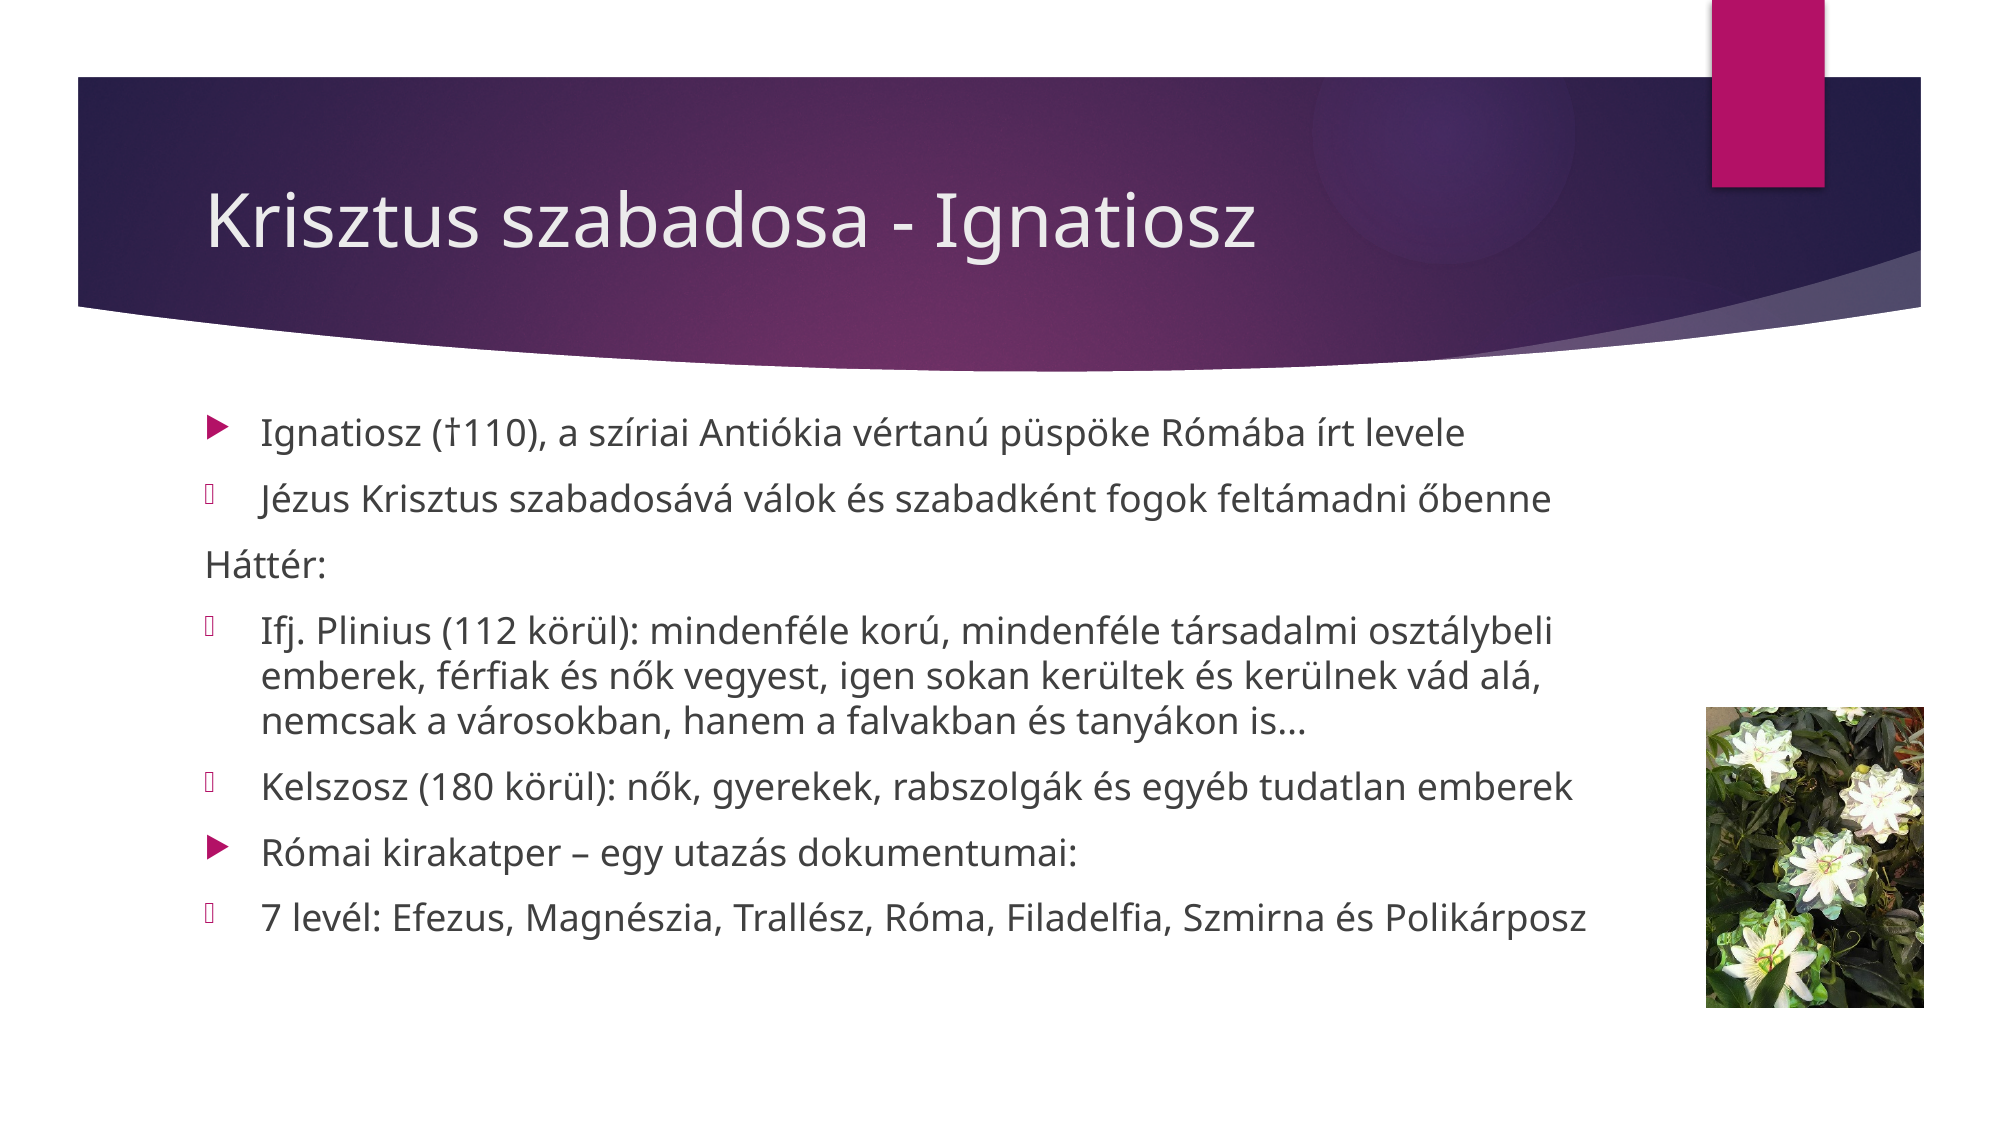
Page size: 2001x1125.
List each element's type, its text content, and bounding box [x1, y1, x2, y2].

list Ignatiosz (†110), a szíriai Antiókia vértanú püspöke Rómába írt levele Jézus Krisztus szabadosává válok és szabadként fogok feltámadni őbenne Háttér: Ifj. Plinius (112 körül): mindenféle korú, mindenféle társadalmi osztálybeli emberek, férfiak és nők vegyest, igen sokan kerültek és kerülnek vád alá, nemcsak a városokban, hanem a falvakban és tanyákon is… Kelszosz (180 körül): nők, gyerekek, rabszolgák és egyéb tudatlan emberek Római kirakatper – egy utazás dokumentumai: 7 levél: Efezus, Magnészia, Trallész, Róma, Filadelfia, Szmirna és Polikárposz [189, 401, 1638, 1013]
picture [1706, 707, 1924, 1008]
title Krisztus szabadosa - Ignatiosz [189, 159, 1627, 276]
